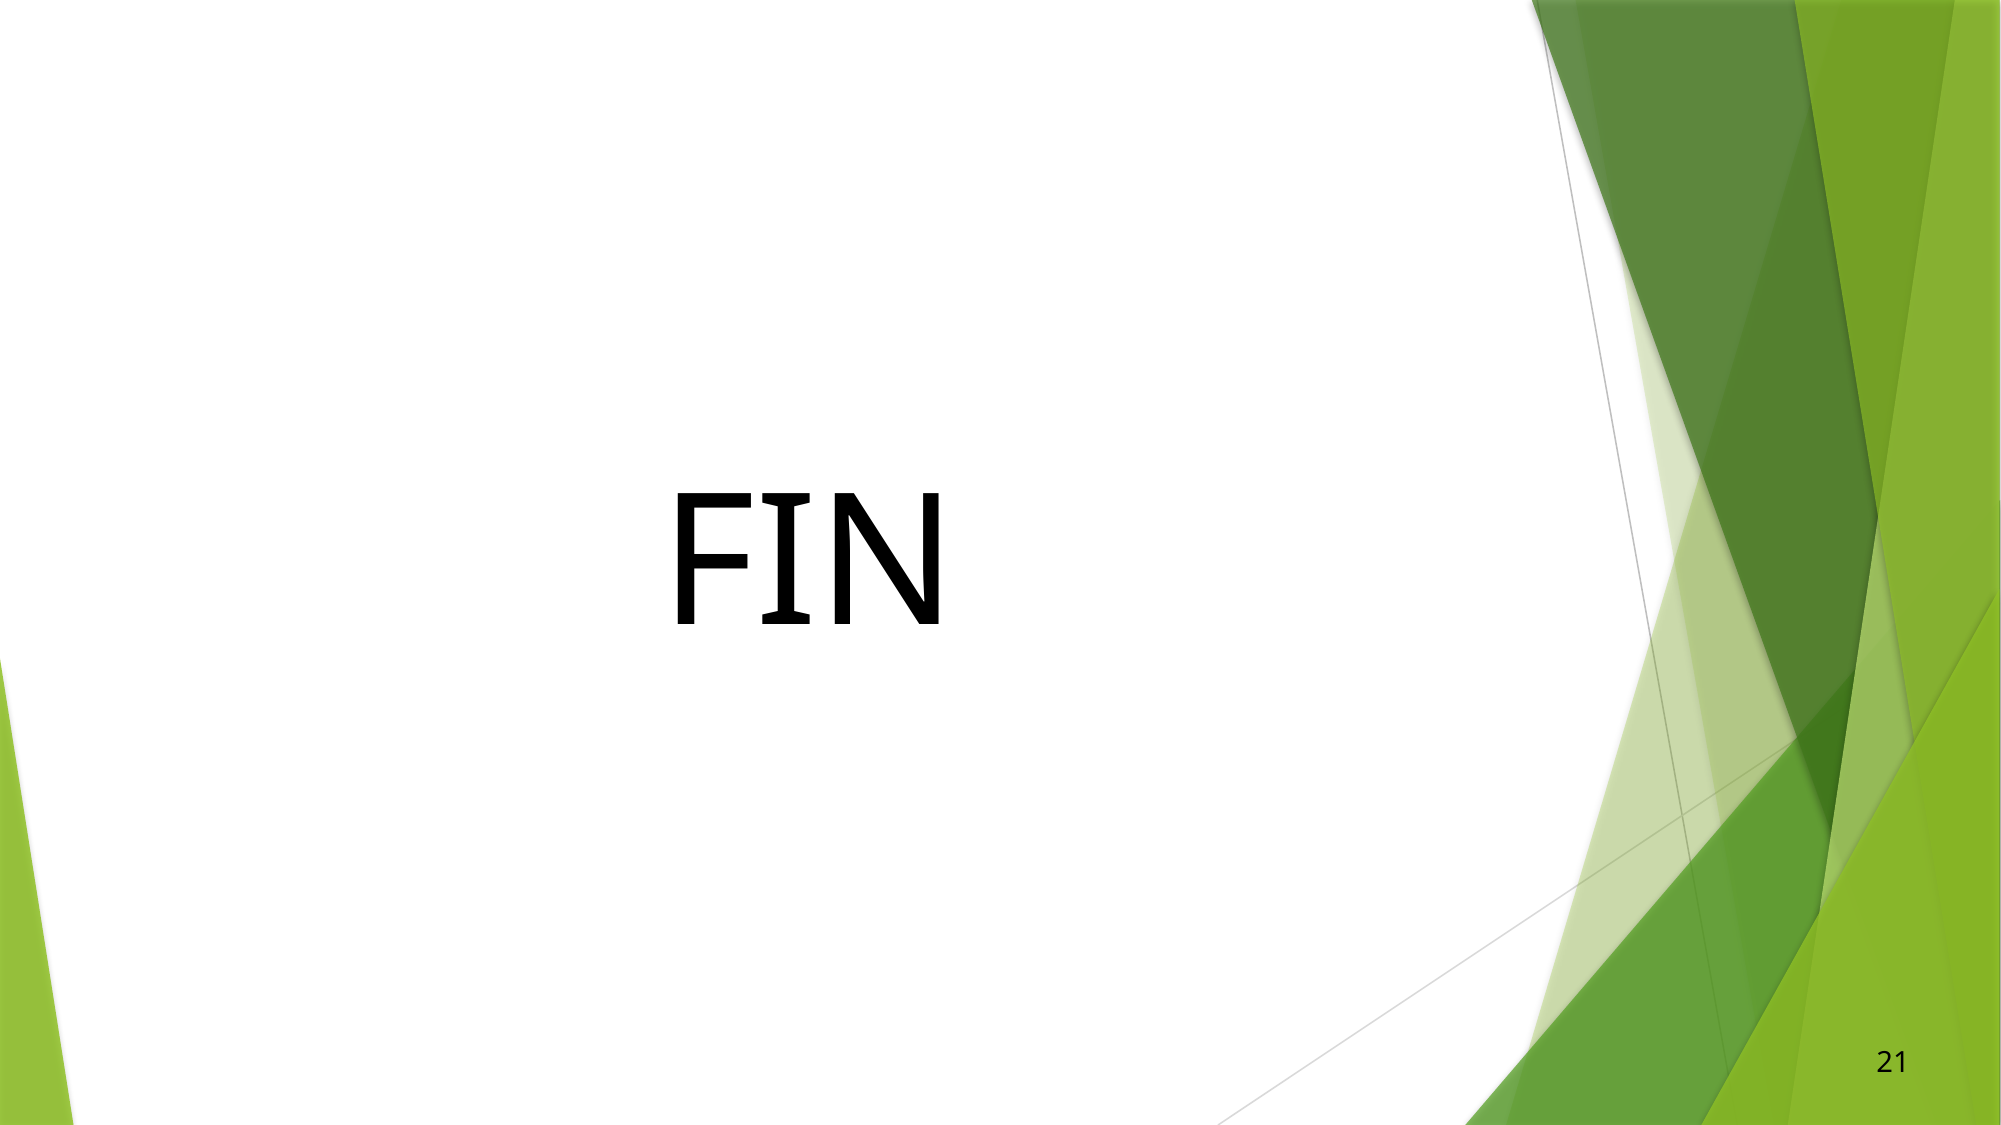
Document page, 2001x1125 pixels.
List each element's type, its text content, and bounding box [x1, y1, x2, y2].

title FIN [113, 433, 1524, 803]
slide_number 21 [1812, 1033, 1925, 1094]
